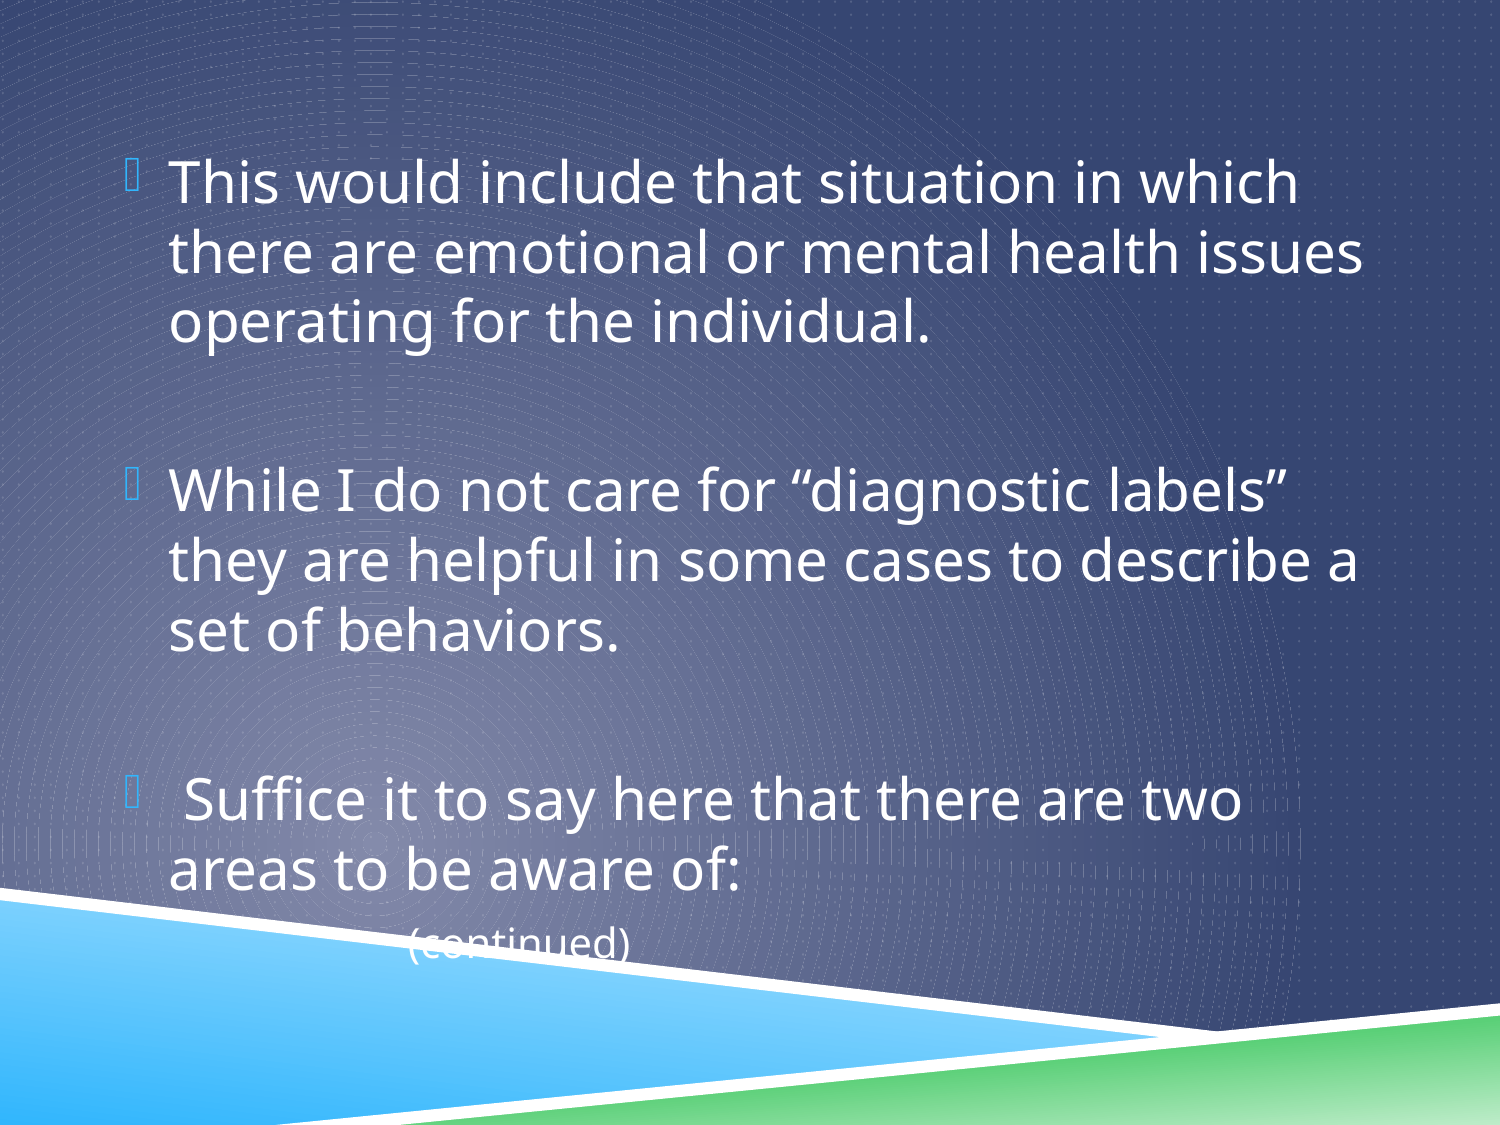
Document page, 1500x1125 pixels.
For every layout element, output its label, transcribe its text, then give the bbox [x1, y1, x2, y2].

list This would include that situation in which there are emotional or mental health issues operating for the individual. While I do not care for “diagnostic labels” they are helpful in some cases to describe a set of behaviors. Suffice it to say here that there are two areas to be aware of: (continued) [112, 137, 1388, 988]
